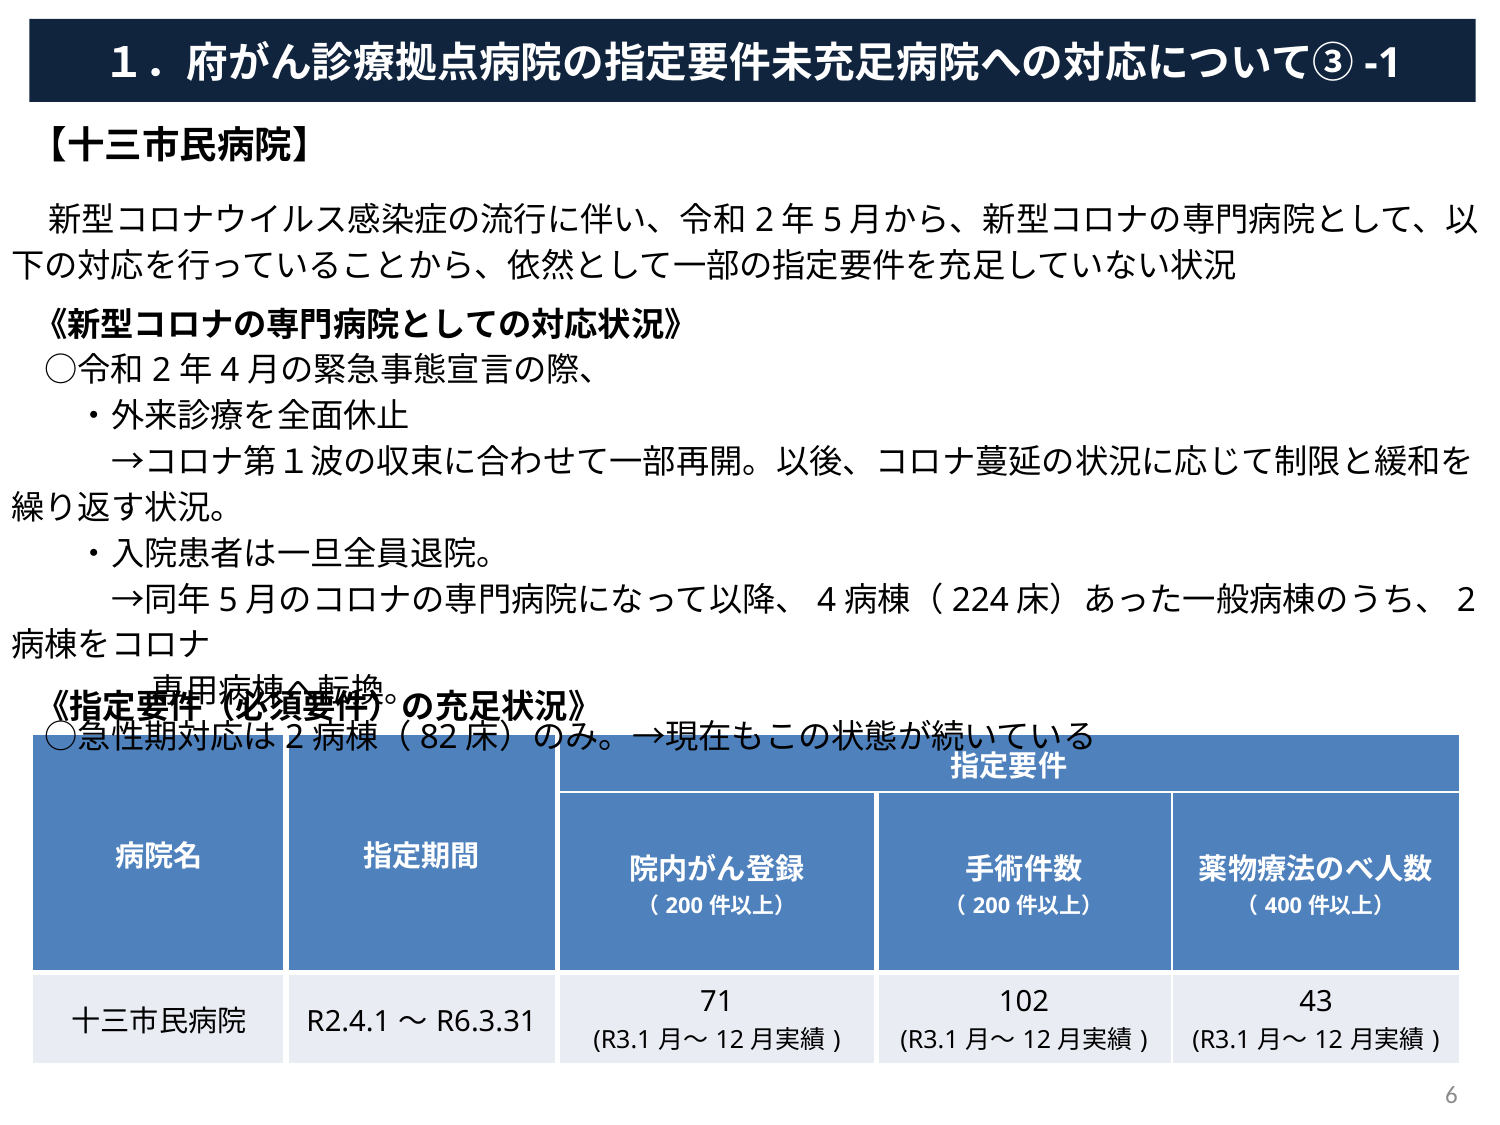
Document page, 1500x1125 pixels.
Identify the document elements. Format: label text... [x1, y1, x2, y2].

table_header 指定要件 [560, 763, 1459, 791]
table_cell 43 (R3.1月～12月実績) [1173, 975, 1459, 1063]
text_box 【十三市民病院】 [0, 113, 1499, 174]
table_cell 薬物療法のべ人数 （400件以上） [1173, 793, 1459, 970]
table_cell 十三市民病院 [33, 975, 283, 1063]
table_cell 102 (R3.1月～12月実績) [879, 975, 1171, 1063]
table_cell 71 (R3.1月～12月実績) [560, 975, 874, 1063]
text_box 《指定要件（必須要件）の充足状況》 [21, 677, 617, 733]
table_header 病院名 [33, 763, 283, 970]
table_header 指定期間 [289, 763, 555, 970]
table_cell R2.4.1～R6.3.31 [289, 975, 555, 1063]
table_cell 手術件数 （200件以上） [879, 793, 1171, 970]
text_box １．府がん診療拠点病院の指定要件未充足病院への対応について③-1 [29, 18, 1476, 102]
slide_number 6 [1122, 1063, 1473, 1124]
table_cell 院内がん登録 （200件以上） [560, 793, 874, 970]
text_box 新型コロナウイルス感染症の流行に伴い、令和2年5月から、新型コロナの専門病院として、以下の対応を行っていることから、依然として一部の指定要件を充足していない状況 《新型コロナの専門病院としての対応状況》 ○令和2年4月の緊急事態宣言の際、 ・外来診療を全面休止 →コロナ第１波の収束に合わせて一部再開。以後、コロナ蔓延の状況に応じて制限と緩和を繰り返す状況。 ・入院患者は一旦全員退院。 →同年5月のコロナの専門病院になって以降、4病棟（224床）あった一般病棟のうち、2病棟をコロナ 専用病棟へ転換。 ○急性期対応は2病棟（82床）のみ。→現在もこの状態が続いている [0, 185, 1497, 763]
